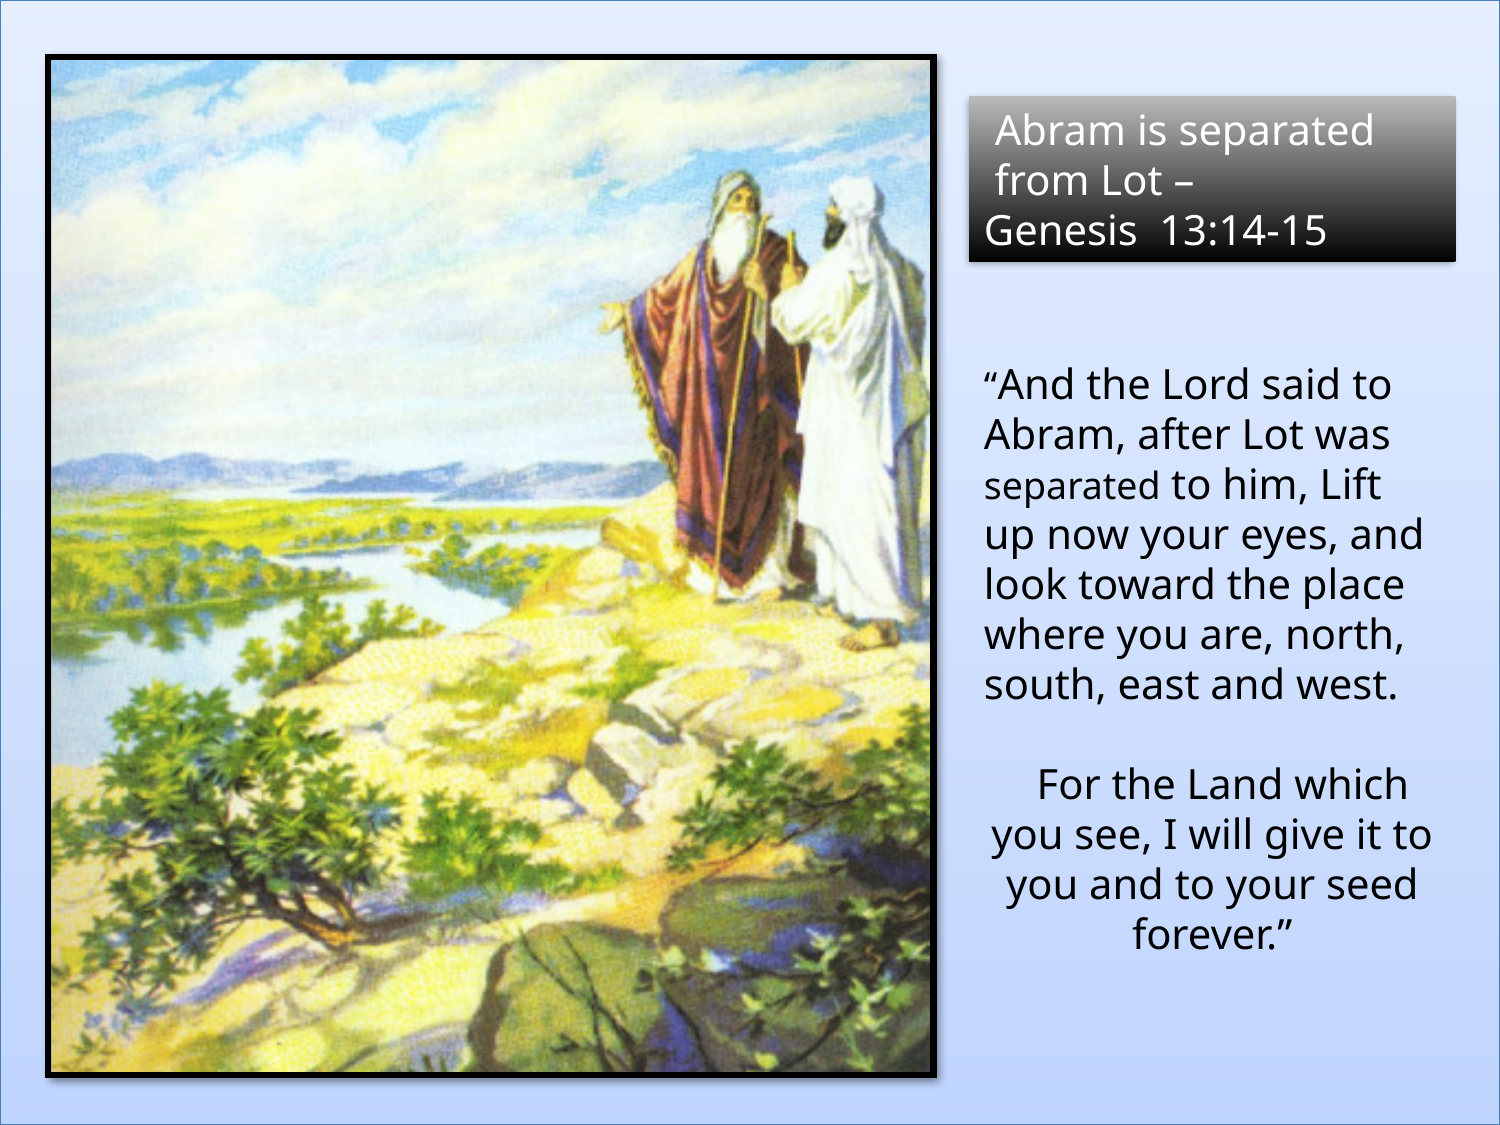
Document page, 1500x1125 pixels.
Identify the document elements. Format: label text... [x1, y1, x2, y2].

text_box “And the Lord said to Abram, after Lot was separated to him, Lift up now your eyes, and look toward the place where you are, north, south, east and west. For the Land which you see, I will give it to you and to your seed forever.” [969, 350, 1456, 966]
text_box Abram is separated from Lot – Genesis 13:14-15 [969, 96, 1456, 262]
picture [50, 59, 931, 1072]
text_box [0, 0, 1500, 1125]
